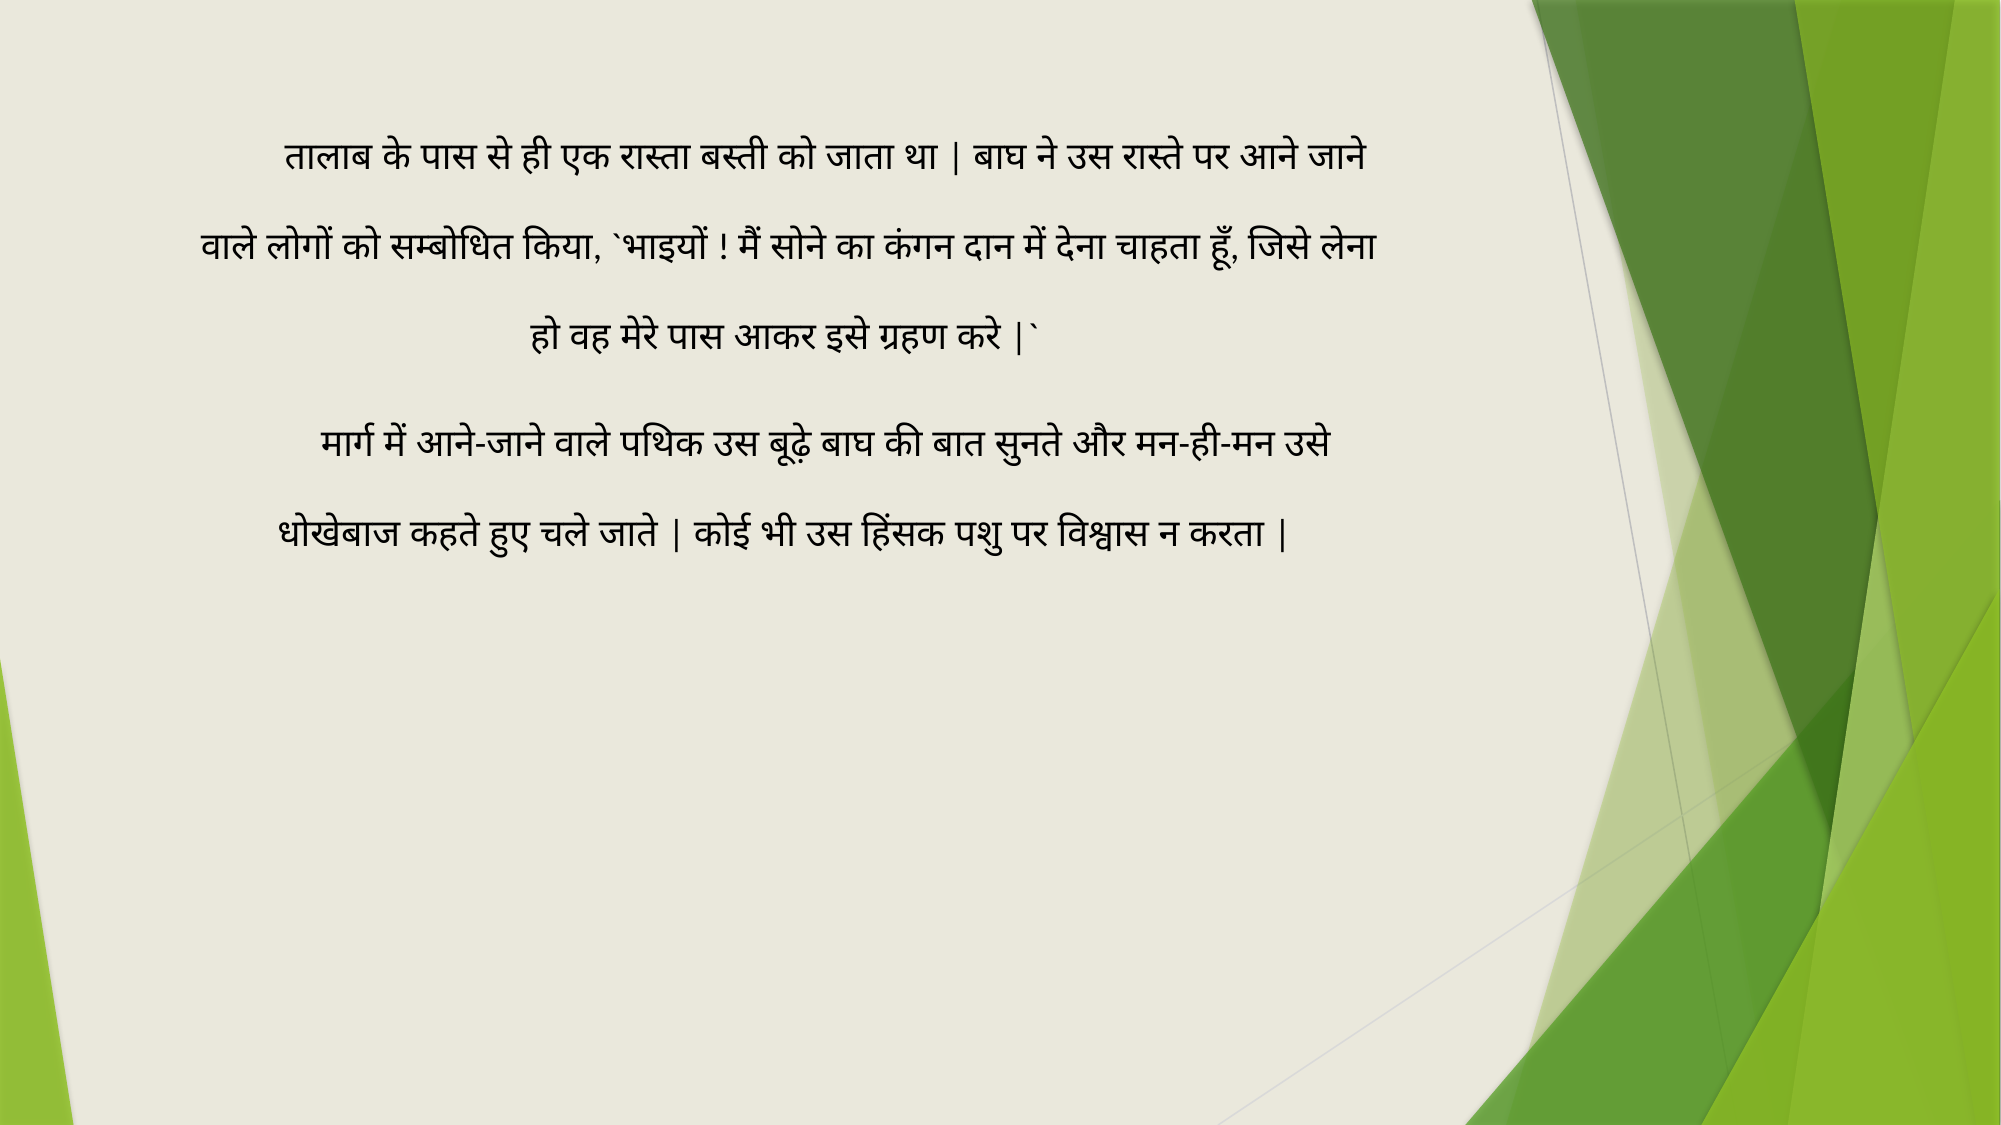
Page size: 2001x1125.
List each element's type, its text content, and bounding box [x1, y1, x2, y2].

text_box तालाब के पास से ही एक रास्ता बस्ती को जाता था | बाघ ने उस रास्ते पर आने जाने वाले लोगों को सम्बोधित किया, `भाइयों ! मैं सोने का कंगन दान में देना चाहता हूँ, जिसे लेना हो वह मेरे पास आकर इसे ग्रहण करे |` मार्ग में आने-जाने वाले पथिक उस बूढ़े बाघ की बात सुनते और मन-ही-मन उसे धोखेबाज कहते हुए चले जाते | कोई भी उस हिंसक पशु पर विश्वास न करता | [181, 79, 1396, 561]
